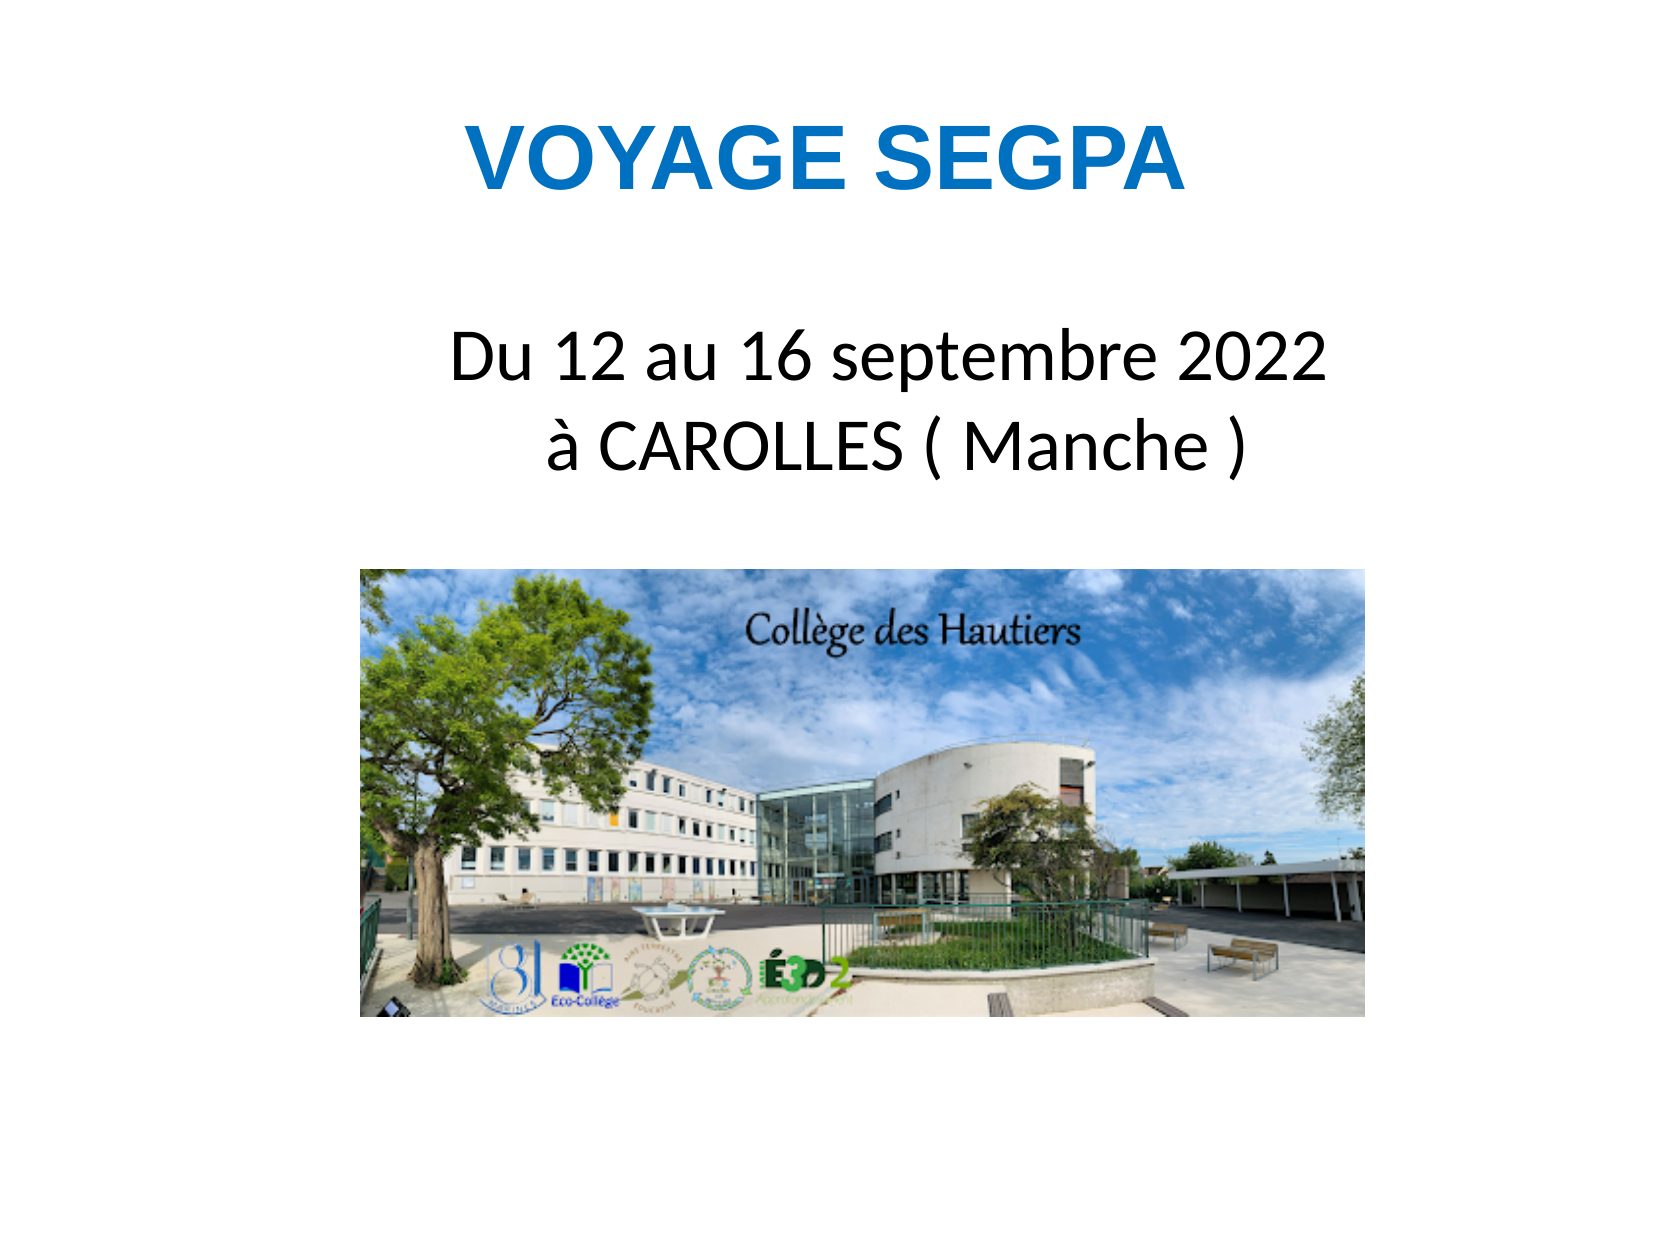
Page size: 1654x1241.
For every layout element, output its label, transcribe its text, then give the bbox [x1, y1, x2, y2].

picture [359, 568, 1365, 1017]
text_box VOYAGE SEGPA [82, 49, 1571, 257]
text_box Du 12 au 16 septembre 2022 à CAROLLES ( Manche ) [378, 297, 1417, 493]
